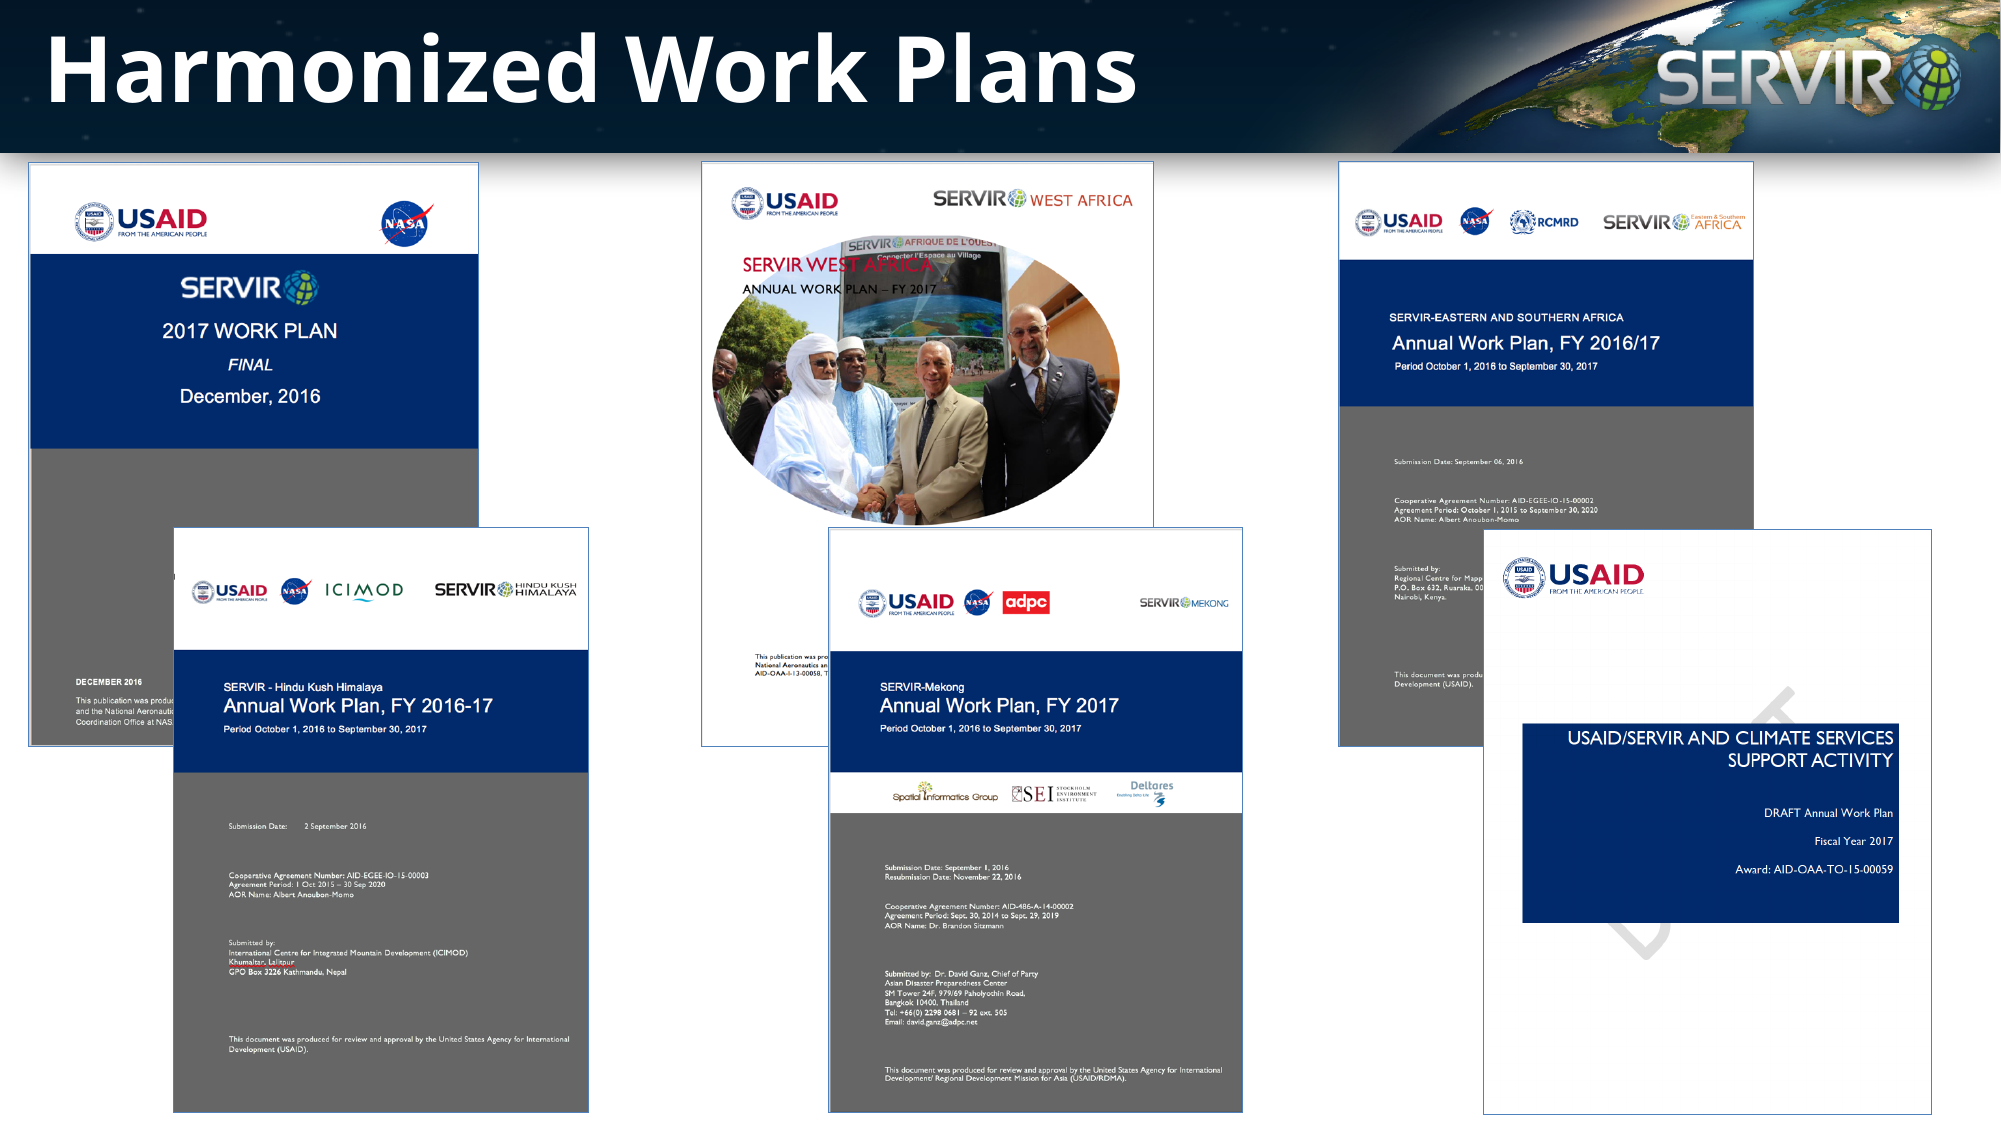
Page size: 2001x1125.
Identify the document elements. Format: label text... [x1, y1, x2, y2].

picture [701, 161, 1244, 1113]
title Harmonized Work Plans [28, 0, 1754, 150]
picture [0, 0, 2000, 153]
picture [1338, 161, 1932, 1115]
picture [28, 162, 589, 1113]
